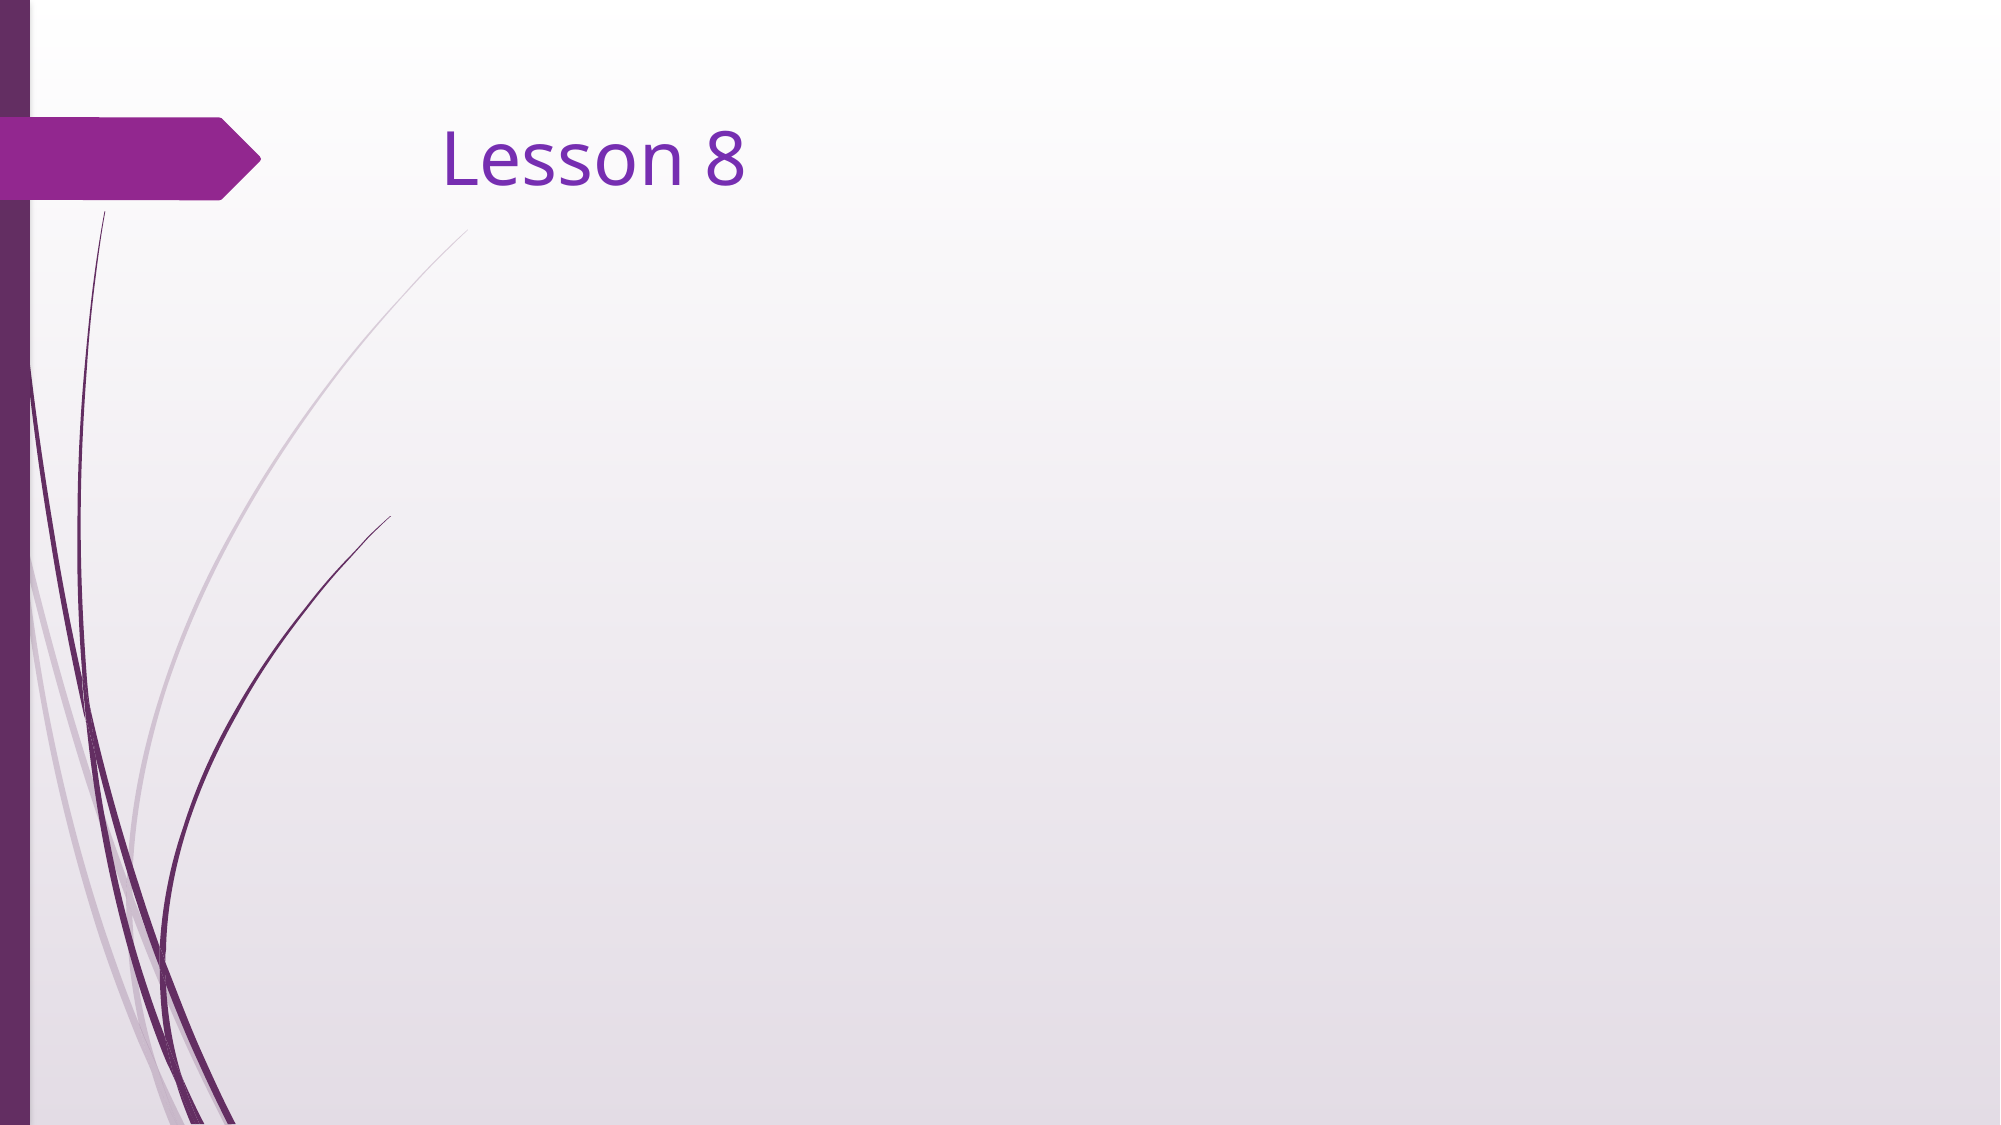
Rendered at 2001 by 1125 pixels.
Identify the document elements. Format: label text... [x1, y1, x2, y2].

title Lesson 8 [425, 102, 1888, 313]
